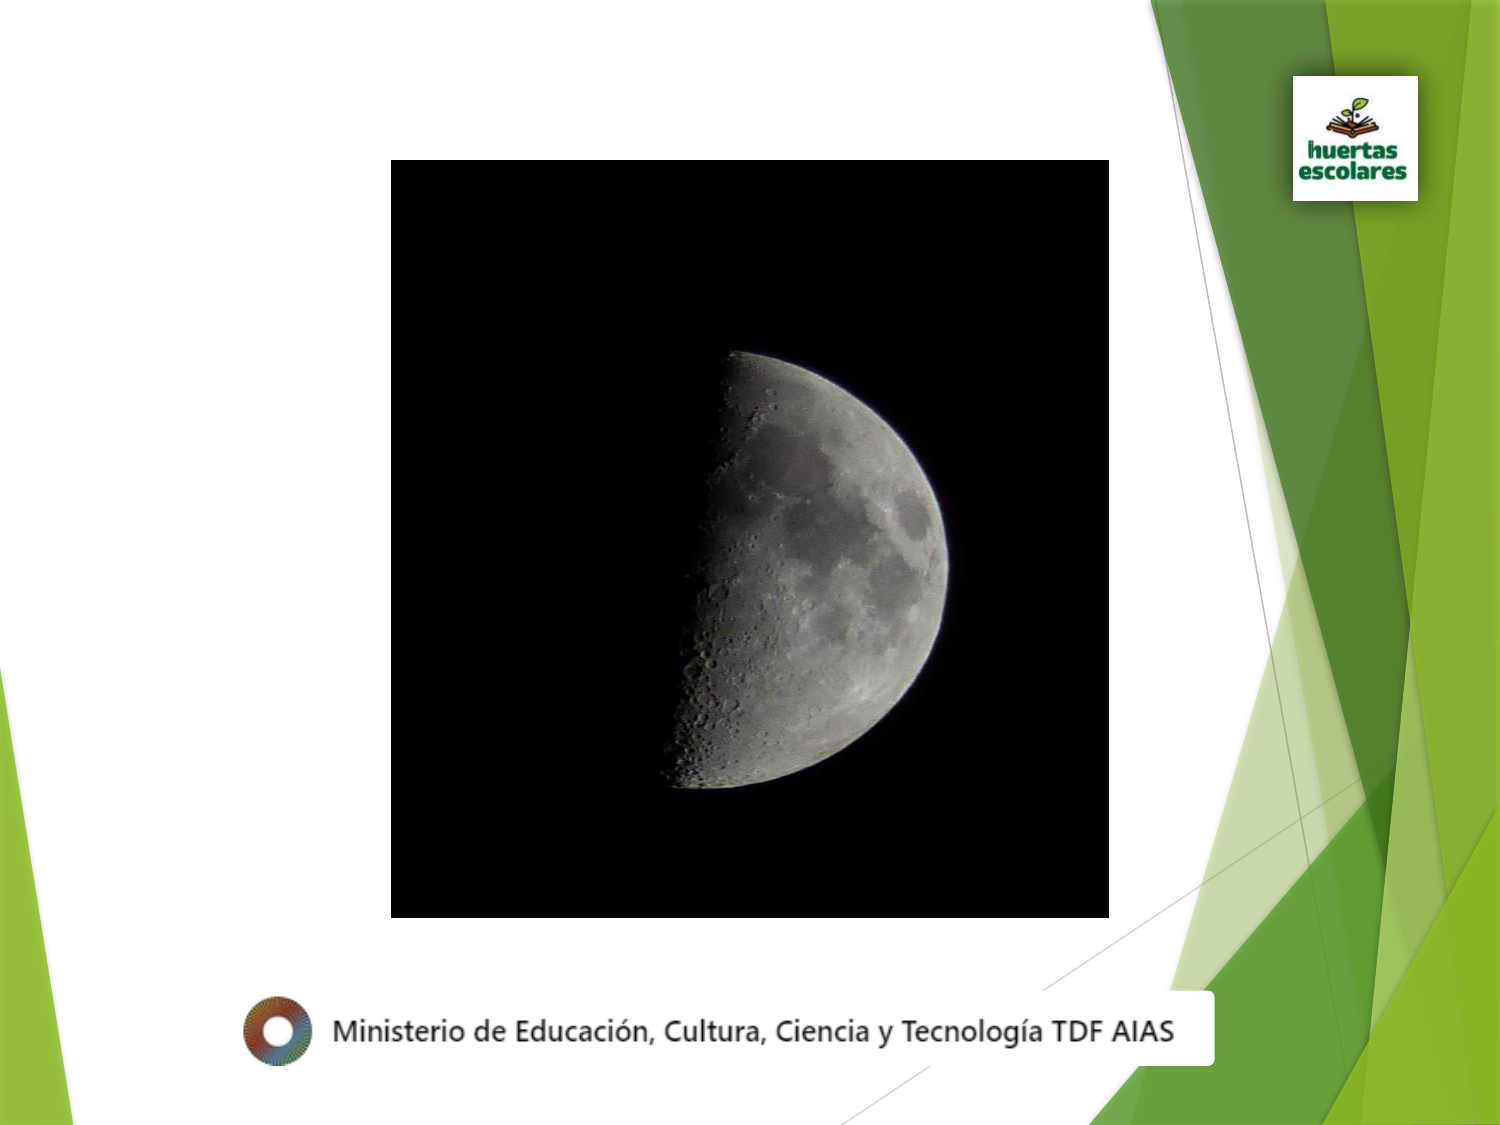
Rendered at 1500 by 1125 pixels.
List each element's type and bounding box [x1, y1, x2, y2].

picture [217, 990, 1216, 1067]
list [390, 160, 1110, 918]
picture [1292, 75, 1419, 201]
